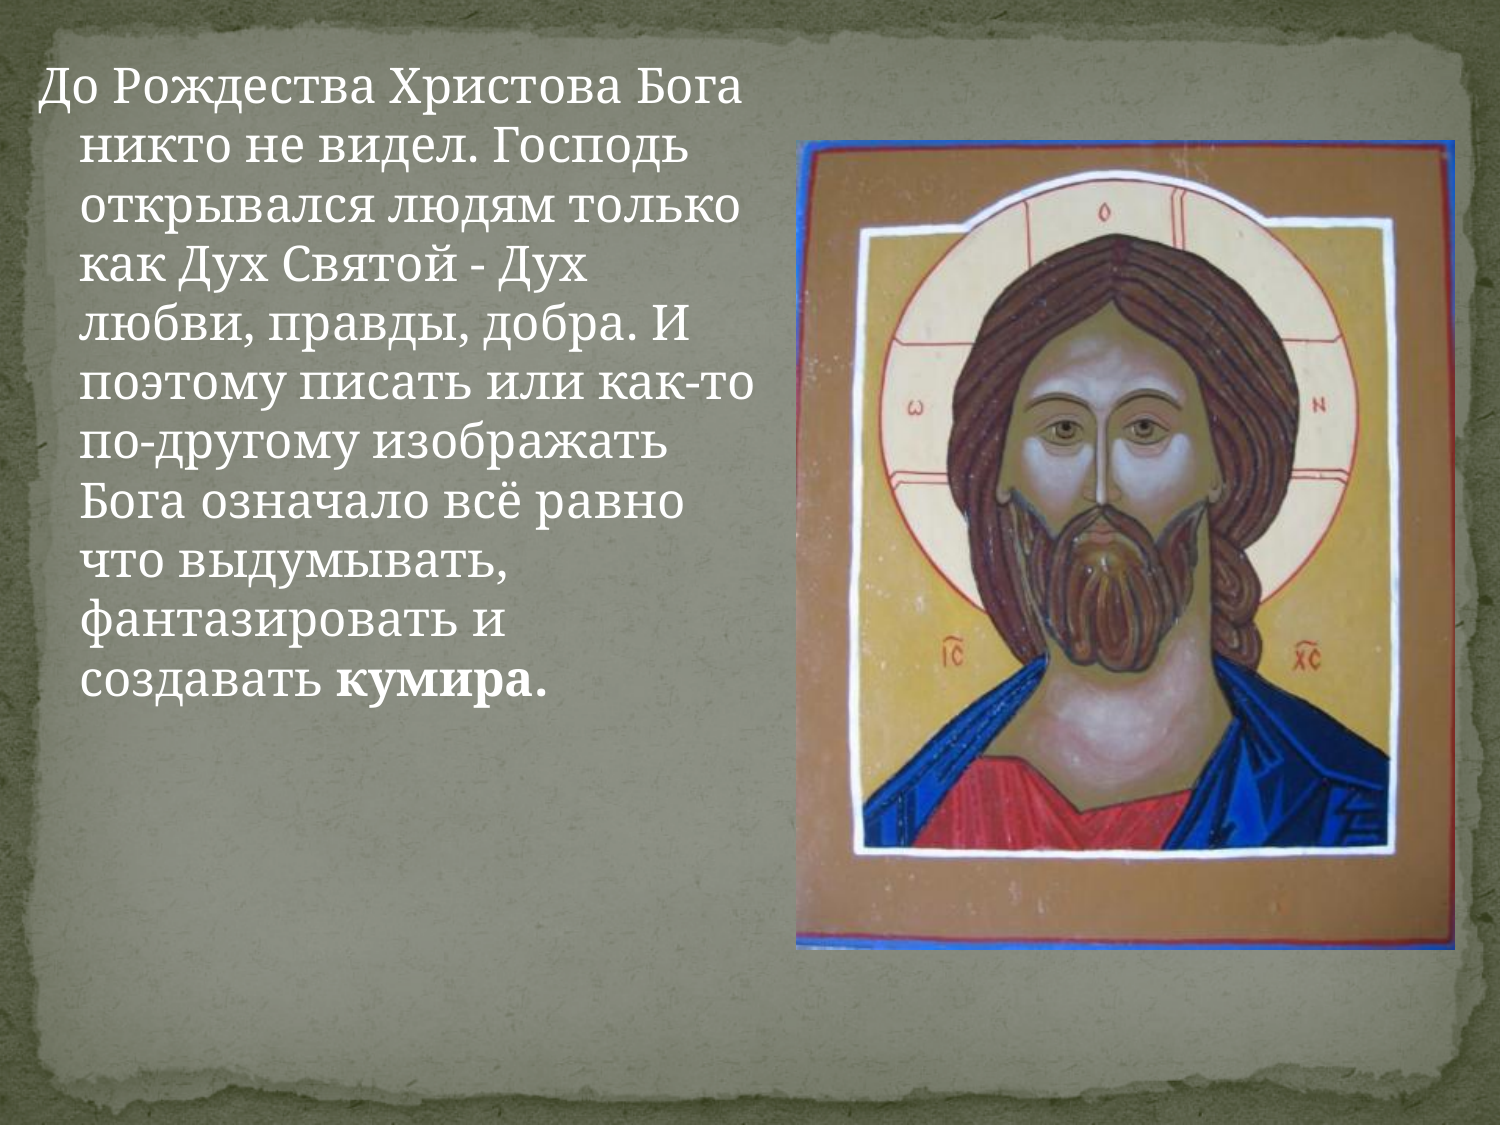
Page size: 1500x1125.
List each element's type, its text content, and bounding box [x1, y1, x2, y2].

list До Рождества Христова Бога никто не видел. Господь открывался людям только как Дух Святой - Дух любви, правды, добра. И поэтому писать или как-то по-другому изображать Бога означало всё равно что выдумывать, фантазировать и создавать кумира. [23, 46, 774, 727]
picture [796, 140, 1455, 950]
